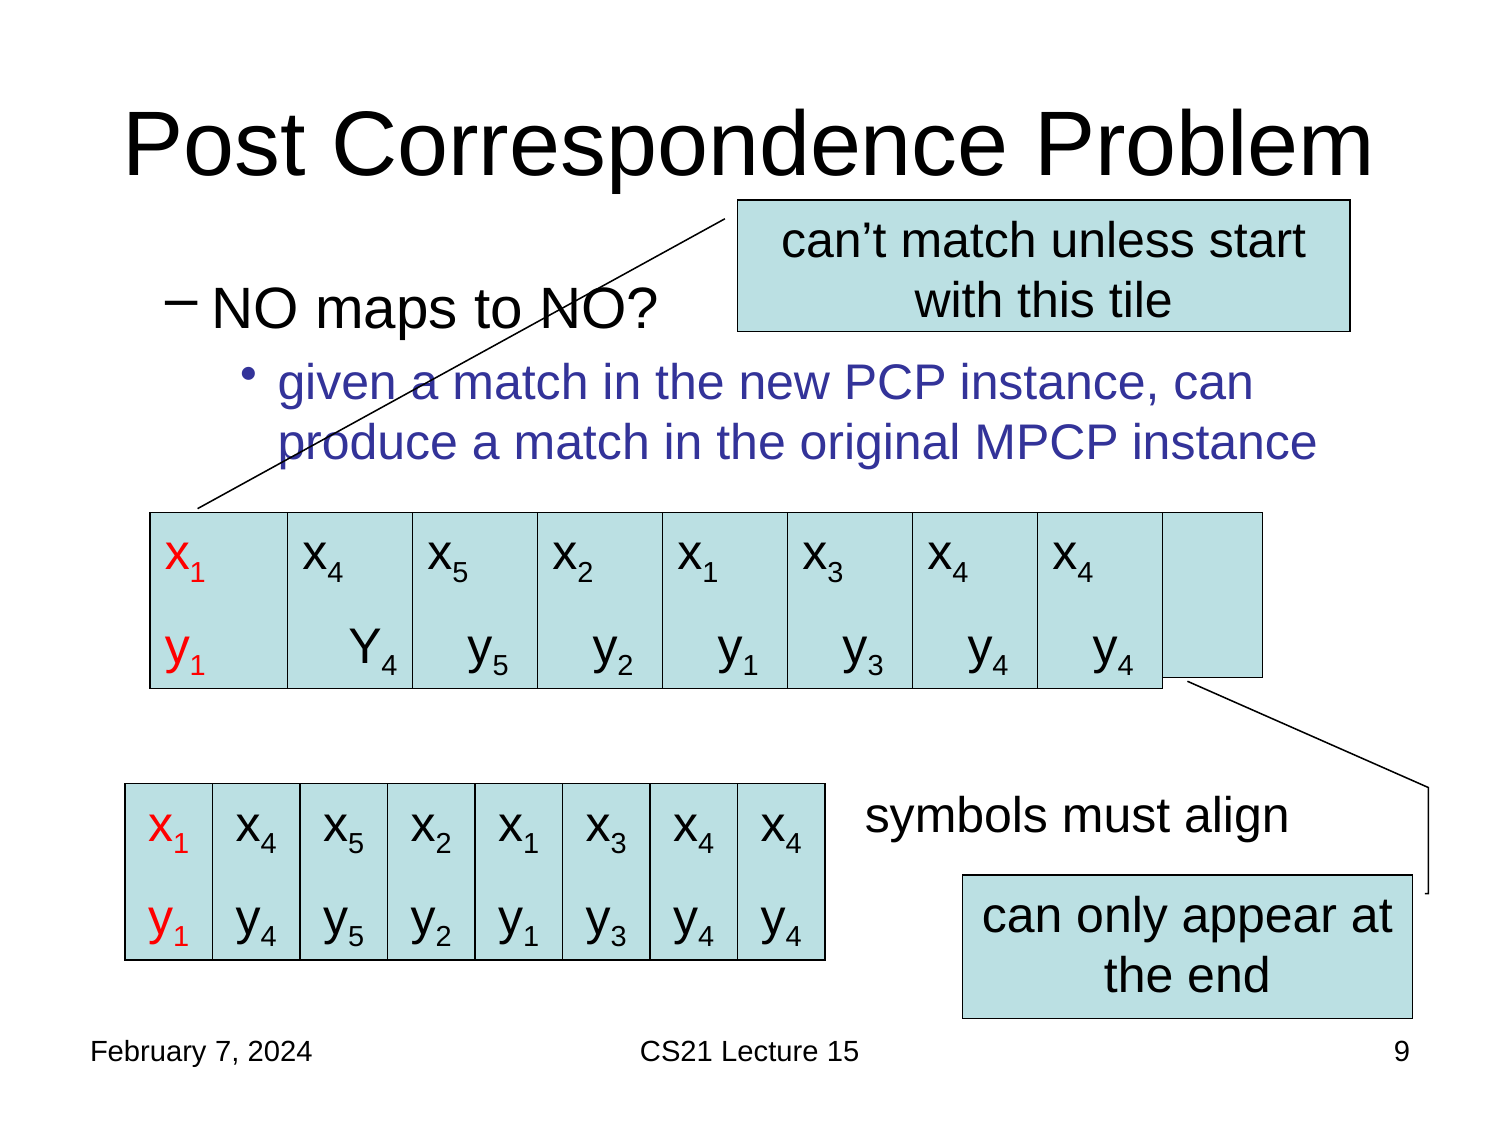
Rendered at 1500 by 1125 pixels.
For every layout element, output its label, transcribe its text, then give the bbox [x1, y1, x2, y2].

text_box x5 y5 [299, 783, 387, 960]
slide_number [74, 1024, 426, 1103]
text_box x1 y1 [474, 783, 562, 960]
text_box x4 y4 [649, 783, 737, 960]
text_box can’t match unless start with this tile [737, 200, 1350, 332]
title Post Correspondence Problem [75, 45, 1425, 233]
text_box x4 y4 [737, 783, 825, 960]
footer CS21 Lecture 15 [512, 1024, 988, 1103]
list NO maps to NO? given a match in the new PCP instance, can produce a match in the original MPCP instance [75, 262, 1425, 513]
text_box x1 y1 [124, 783, 212, 960]
slide_number 9 [1074, 1024, 1426, 1103]
text_box x3 y3 [562, 783, 649, 960]
text_box can only appear at the end [962, 874, 1413, 1019]
text_box x4 y4 [212, 783, 299, 960]
text_box x2 y2 [387, 783, 474, 960]
